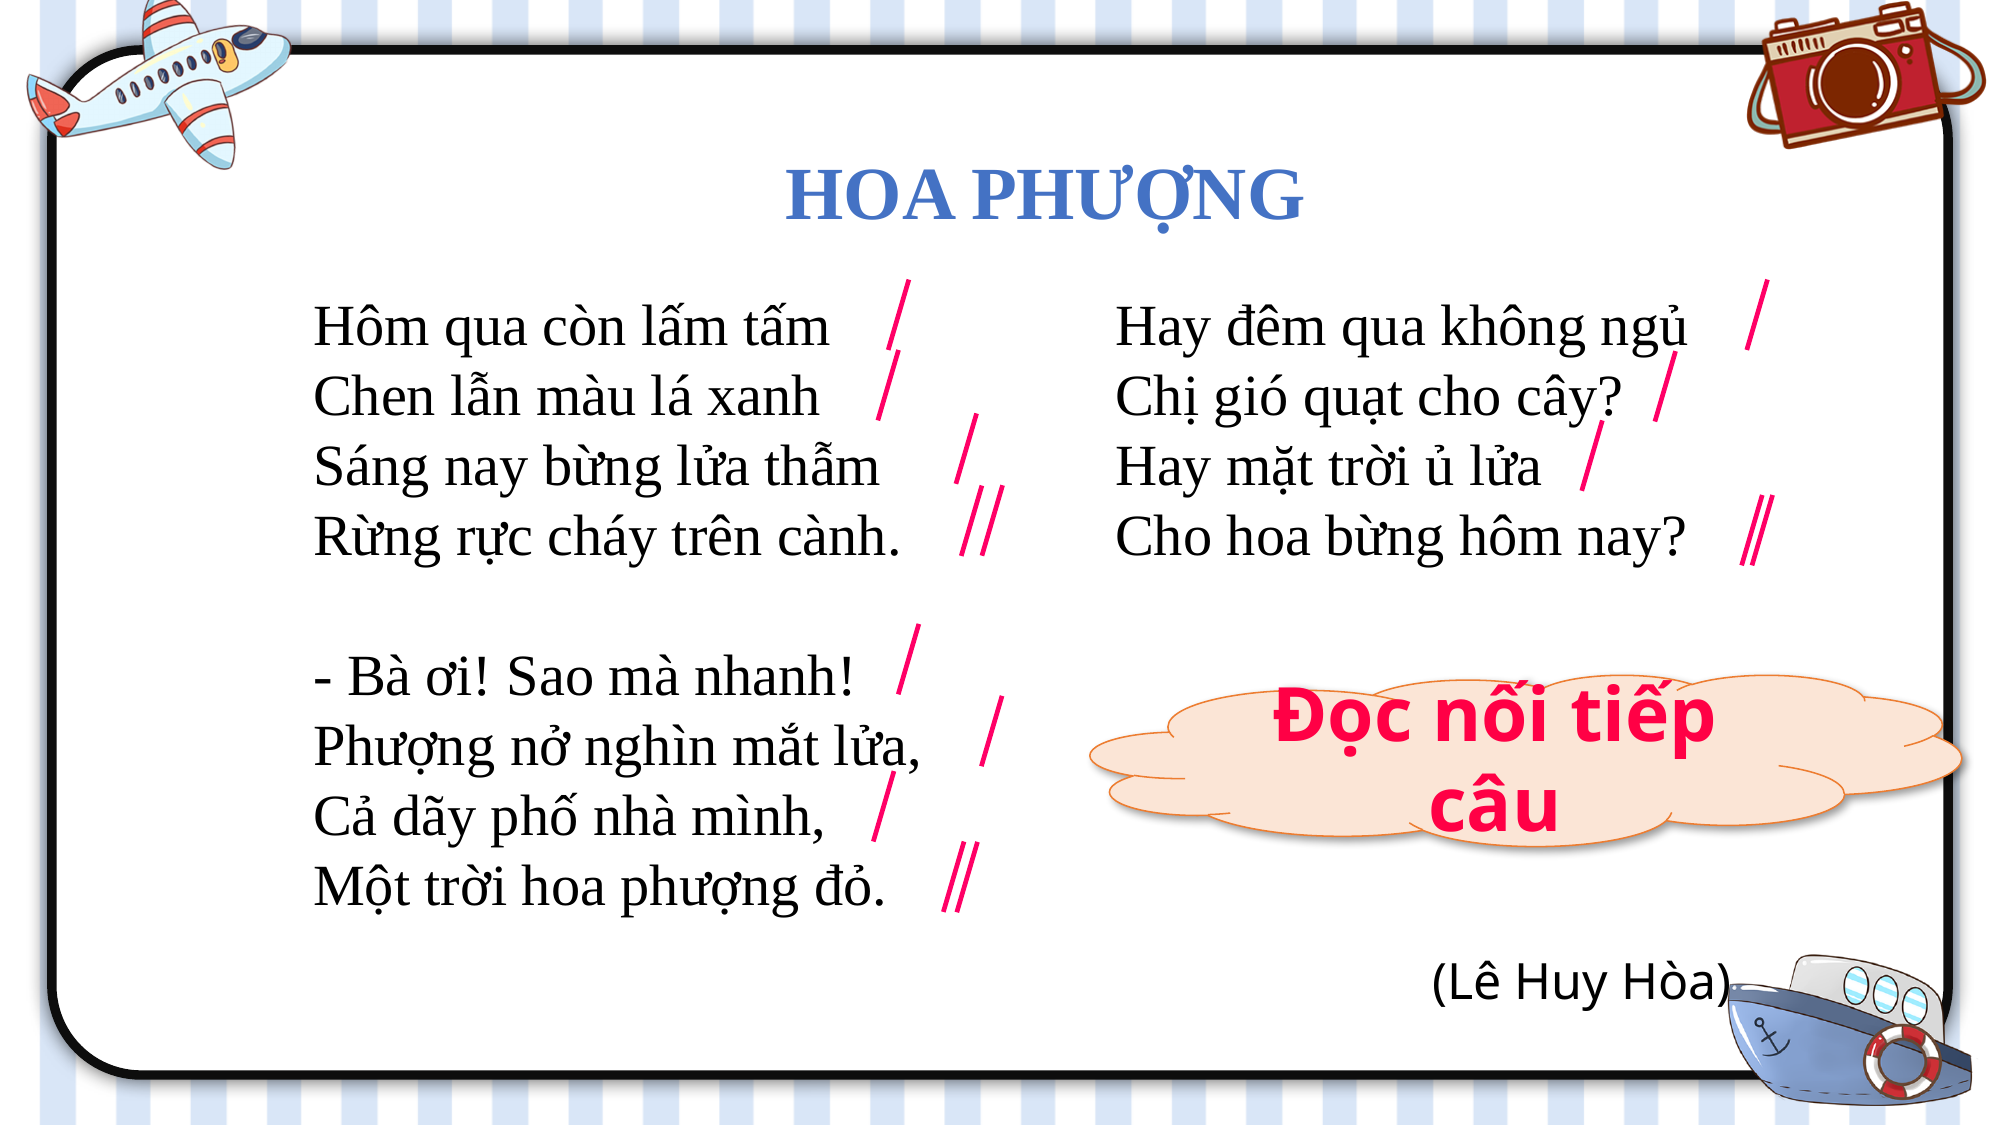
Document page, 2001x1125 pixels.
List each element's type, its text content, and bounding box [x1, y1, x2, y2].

text_box [50, 48, 1950, 1077]
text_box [888, 279, 909, 350]
picture [0, 0, 2000, 1125]
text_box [956, 841, 978, 913]
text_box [1741, 494, 1773, 566]
text_box HOA PHƯỢNG [771, 137, 1321, 242]
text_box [943, 841, 956, 912]
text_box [873, 771, 894, 842]
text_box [981, 695, 1002, 767]
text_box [1654, 351, 1676, 422]
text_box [877, 349, 899, 421]
text_box (Lê Huy Hòa) [1417, 942, 1747, 1018]
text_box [1746, 279, 1768, 350]
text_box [982, 485, 1003, 556]
text_box Hôm qua còn lấm tấm Chen lẫn màu lá xanh Sáng nay bừng lửa thẫm Rừng rực cháy trên cành. - Bà ơi! Sao mà nhanh! Phượng nở nghìn mắt lửa, Cả dãy phố nhà mình, Một trời hoa phượng đỏ. [298, 279, 1018, 925]
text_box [1581, 420, 1603, 491]
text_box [898, 623, 919, 695]
text_box Đọc nối tiếp câu [1089, 675, 1962, 847]
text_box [955, 413, 977, 484]
text_box Hay đêm qua không ngủ Chị gió quạt cho cây? Hay mặt trời ủ lửa Cho hoa bừng hôm nay? [1100, 279, 1831, 575]
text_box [961, 485, 982, 556]
